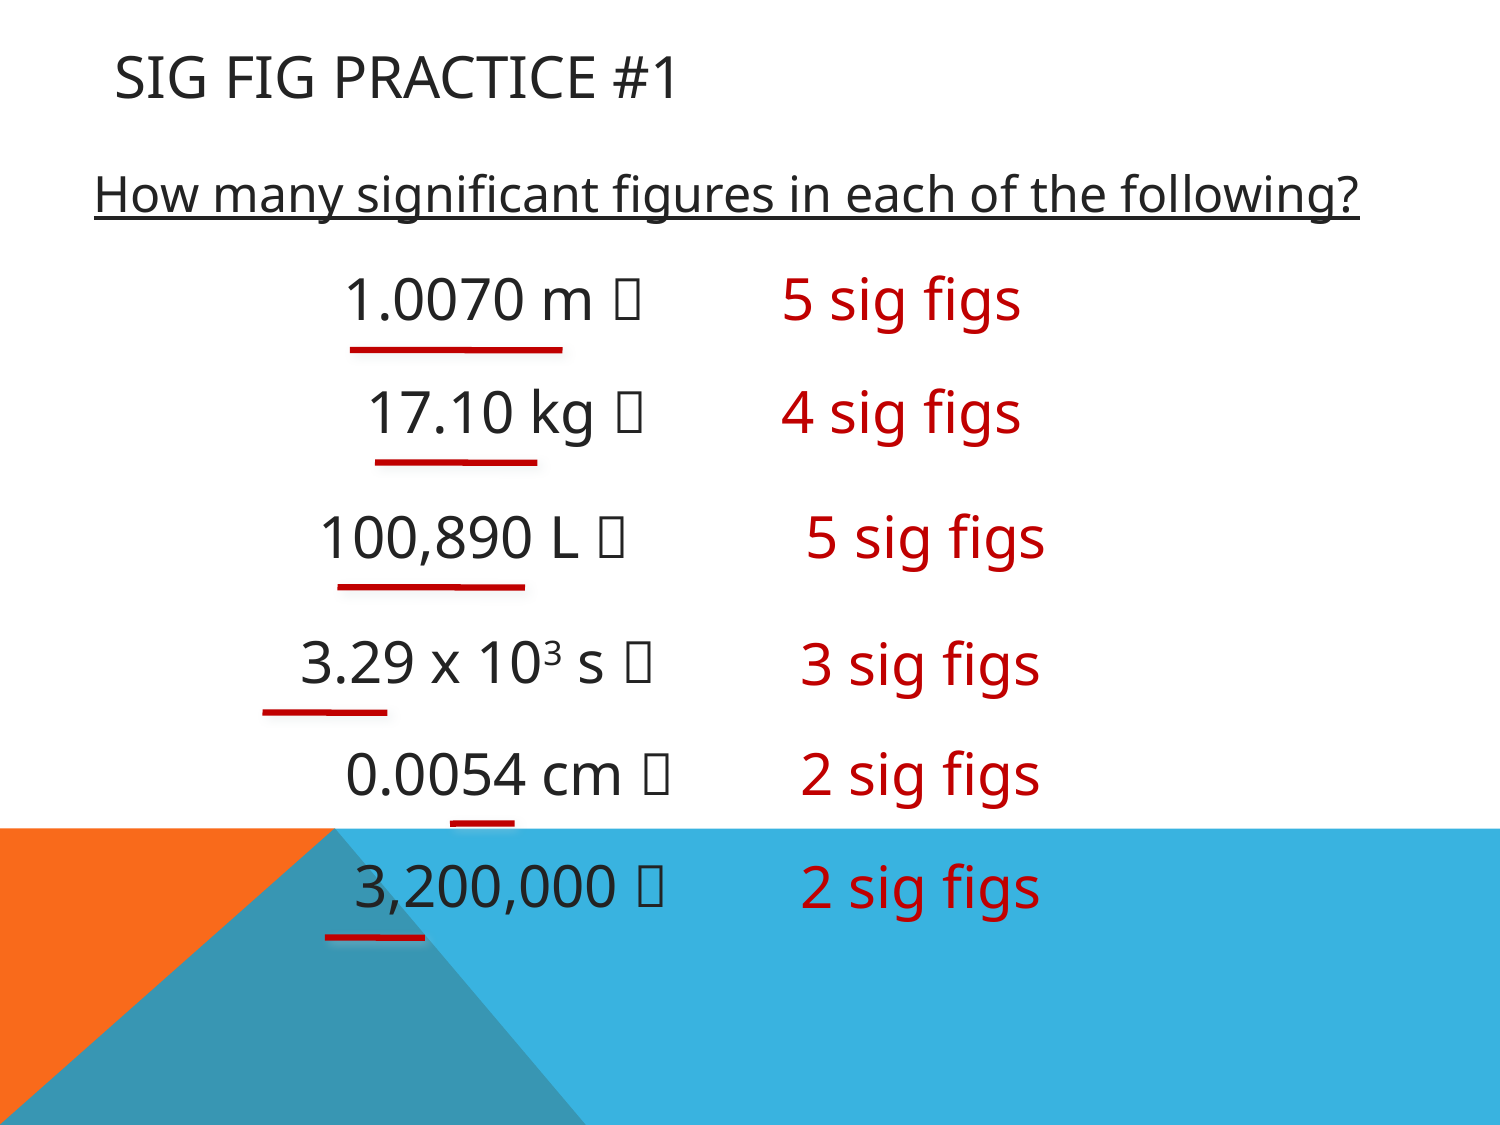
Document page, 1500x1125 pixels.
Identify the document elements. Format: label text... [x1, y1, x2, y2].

text_box 4 sig figs [774, 374, 1092, 473]
text_box 3 sig figs [793, 627, 1049, 698]
text_box 1.0070 m  [337, 262, 752, 361]
title Sig Fig Practice #1 [99, 0, 1363, 150]
text_box 2 sig figs [793, 737, 1049, 808]
text_box 17.10 kg  [359, 374, 752, 473]
text_box 3.29 x 103 s  [293, 624, 663, 696]
text_box 0.0054 cm  [338, 737, 682, 808]
text_box 3,200,000  [348, 849, 676, 920]
text_box 2 sig figs [793, 849, 1049, 921]
text_box 100,890 L  [312, 499, 765, 598]
text_box How many significant figures in each of the following? [87, 162, 1465, 248]
text_box 5 sig figs [799, 500, 1054, 571]
text_box 5 sig figs [774, 262, 1180, 361]
